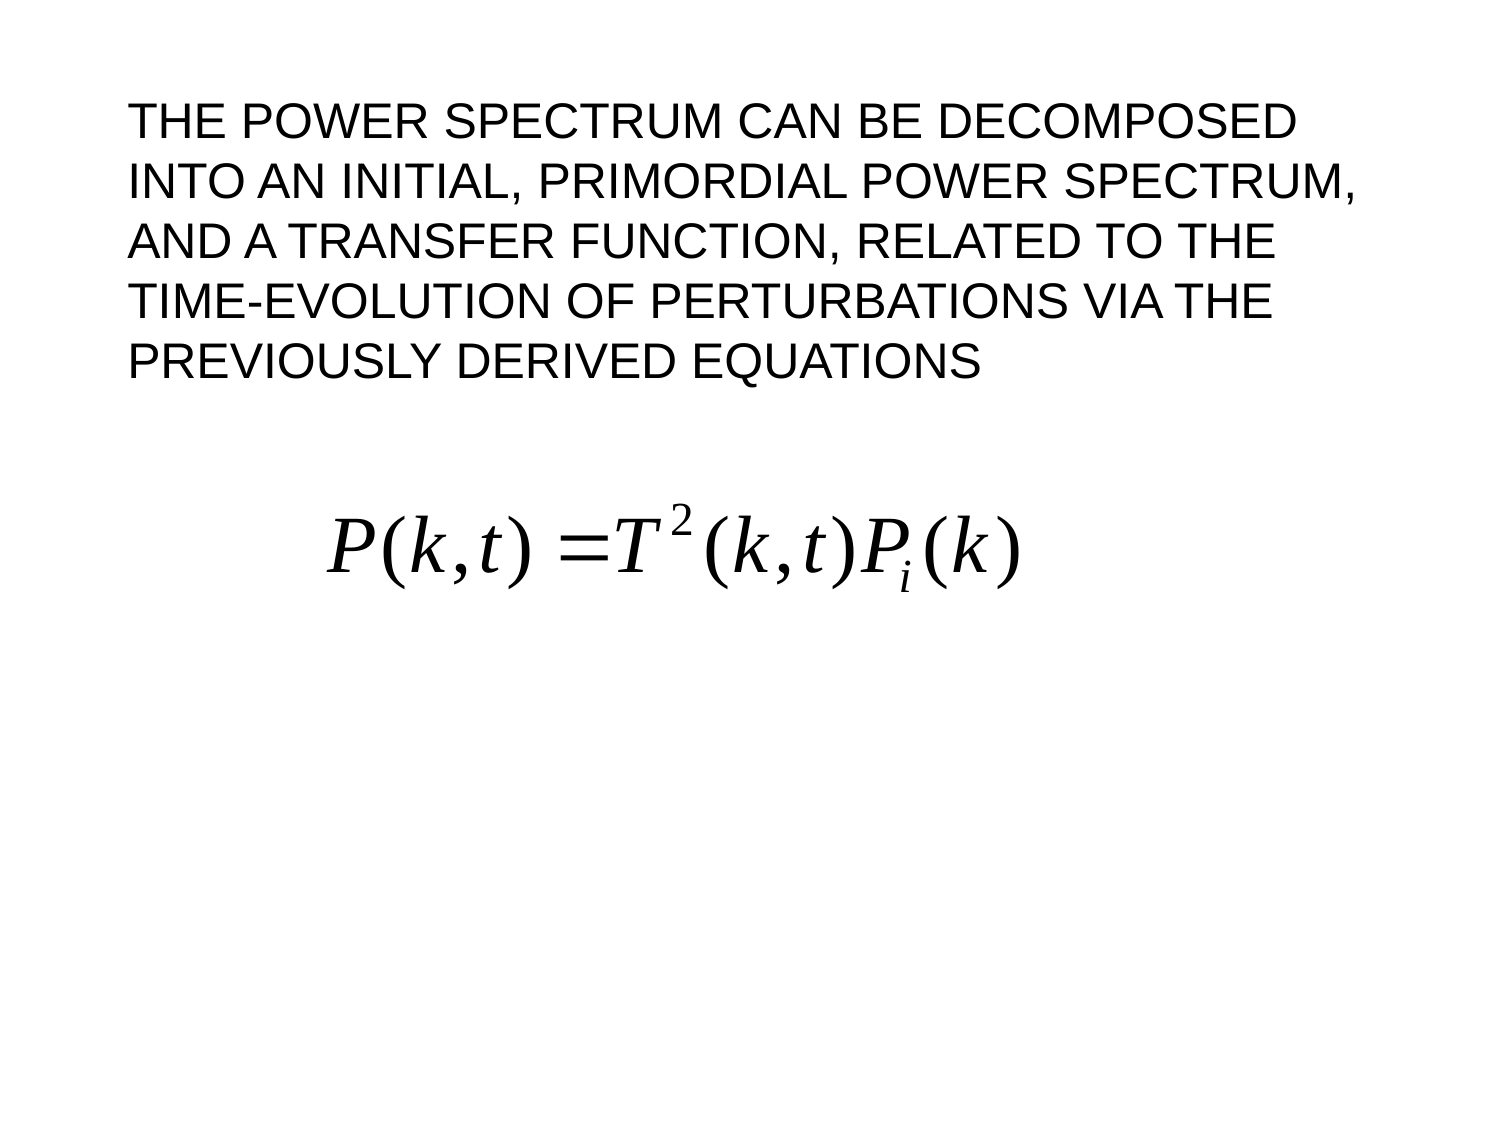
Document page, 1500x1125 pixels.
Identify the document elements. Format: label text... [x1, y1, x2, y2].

text_box THE POWER SPECTRUM CAN BE DECOMPOSED INTO AN INITIAL, PRIMORDIAL POWER SPECTRUM, AND A TRANSFER FUNCTION, RELATED TO THE TIME-EVOLUTION OF PERTURBATIONS VIA THE PREVIOUSLY DERIVED EQUATIONS [112, 81, 1373, 397]
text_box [312, 483, 1039, 613]
